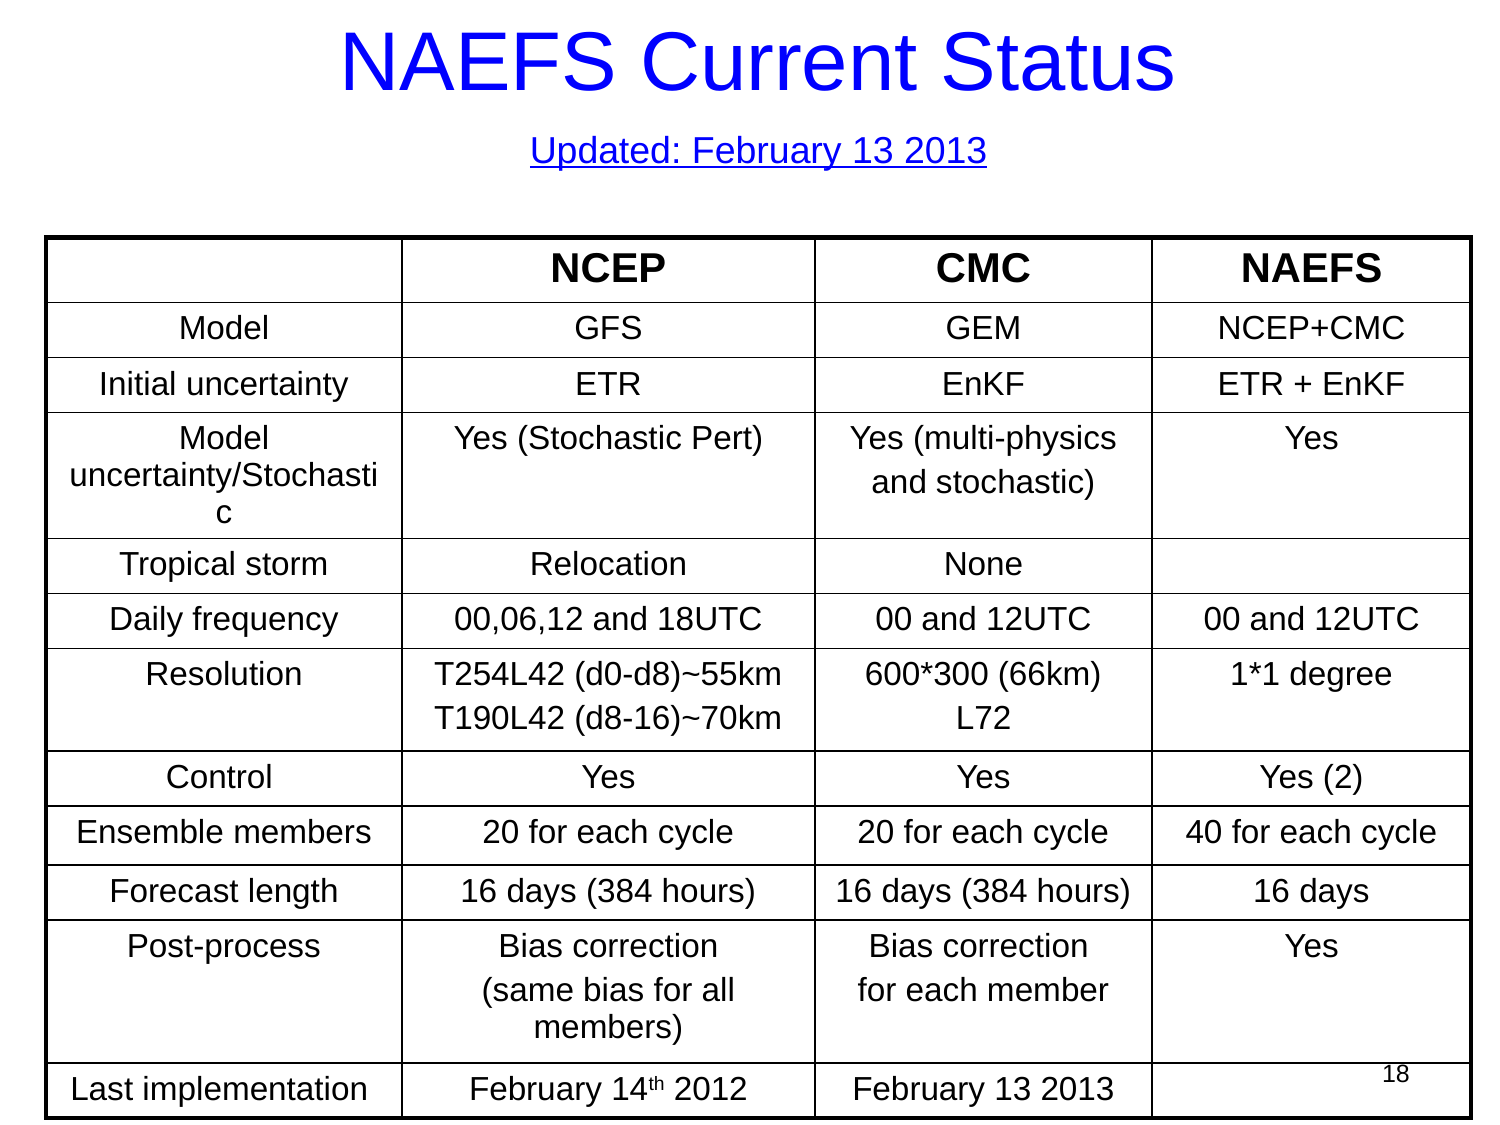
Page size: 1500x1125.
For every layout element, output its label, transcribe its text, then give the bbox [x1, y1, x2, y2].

table_cell Last implementation [48, 1064, 401, 1116]
table_cell ETR [403, 358, 814, 412]
table_cell 00 and 12UTC [1153, 594, 1469, 648]
table_cell GEM [816, 303, 1151, 357]
table_cell GFS [403, 303, 814, 357]
table_header CMC [816, 240, 1151, 302]
table_cell 00,06,12 and 18UTC [403, 594, 814, 648]
table_cell Bias correction (same bias for all members) [403, 921, 814, 1062]
table_cell 00 and 12UTC [816, 594, 1151, 648]
table_cell NCEP+CMC [1153, 303, 1469, 357]
table_cell Yes (Stochastic Pert) [403, 413, 814, 538]
table_cell 16 days (384 hours) [816, 866, 1151, 919]
table_cell EnKF [816, 358, 1151, 412]
table_cell February 14th 2012 [403, 1064, 814, 1116]
table_cell Yes [1153, 413, 1469, 538]
table_header NAEFS [1153, 240, 1469, 302]
table_cell Daily frequency [48, 594, 401, 648]
table_header [48, 240, 401, 302]
table_cell [1153, 539, 1469, 593]
table_cell Initial uncertainty [48, 358, 401, 412]
table_cell Forecast length [48, 866, 401, 919]
table_cell 20 for each cycle [816, 807, 1151, 864]
table_cell Yes [1153, 921, 1469, 1062]
table_cell Model [48, 303, 401, 357]
table_cell ETR + EnKF [1153, 358, 1469, 412]
text_box NAEFS Current Status Updated: February 13 2013 [139, 0, 1378, 179]
table_cell 600*300 (66km) L72 [816, 649, 1151, 750]
table_cell Ensemble members [48, 807, 401, 864]
table_cell Control [48, 752, 401, 805]
table_cell Yes [816, 752, 1151, 805]
table_cell 1*1 degree [1153, 649, 1469, 750]
table_cell None [816, 539, 1151, 593]
table_cell 20 for each cycle [403, 807, 814, 864]
table_cell [1153, 1064, 1469, 1116]
table_cell Yes [403, 752, 814, 805]
table_cell T254L42 (d0-d8)~55km T190L42 (d8-16)~70km [403, 649, 814, 750]
table_cell Resolution [48, 649, 401, 750]
table_cell 40 for each cycle [1153, 807, 1469, 864]
table_header NCEP [403, 240, 814, 302]
table_cell Model uncertainty/Stochastic [48, 413, 401, 538]
table_cell 16 days (384 hours) [403, 866, 814, 919]
table_cell Bias correction for each member [816, 921, 1151, 1062]
table_cell Tropical storm [48, 539, 401, 593]
table_cell February 13 2013 [816, 1064, 1151, 1116]
table_cell Yes (multi-physics and stochastic) [816, 413, 1151, 538]
table_cell Post-process [48, 921, 401, 1062]
table_cell Yes (2) [1153, 752, 1469, 805]
table_cell Relocation [403, 539, 814, 593]
table_cell 16 days [1153, 866, 1469, 919]
